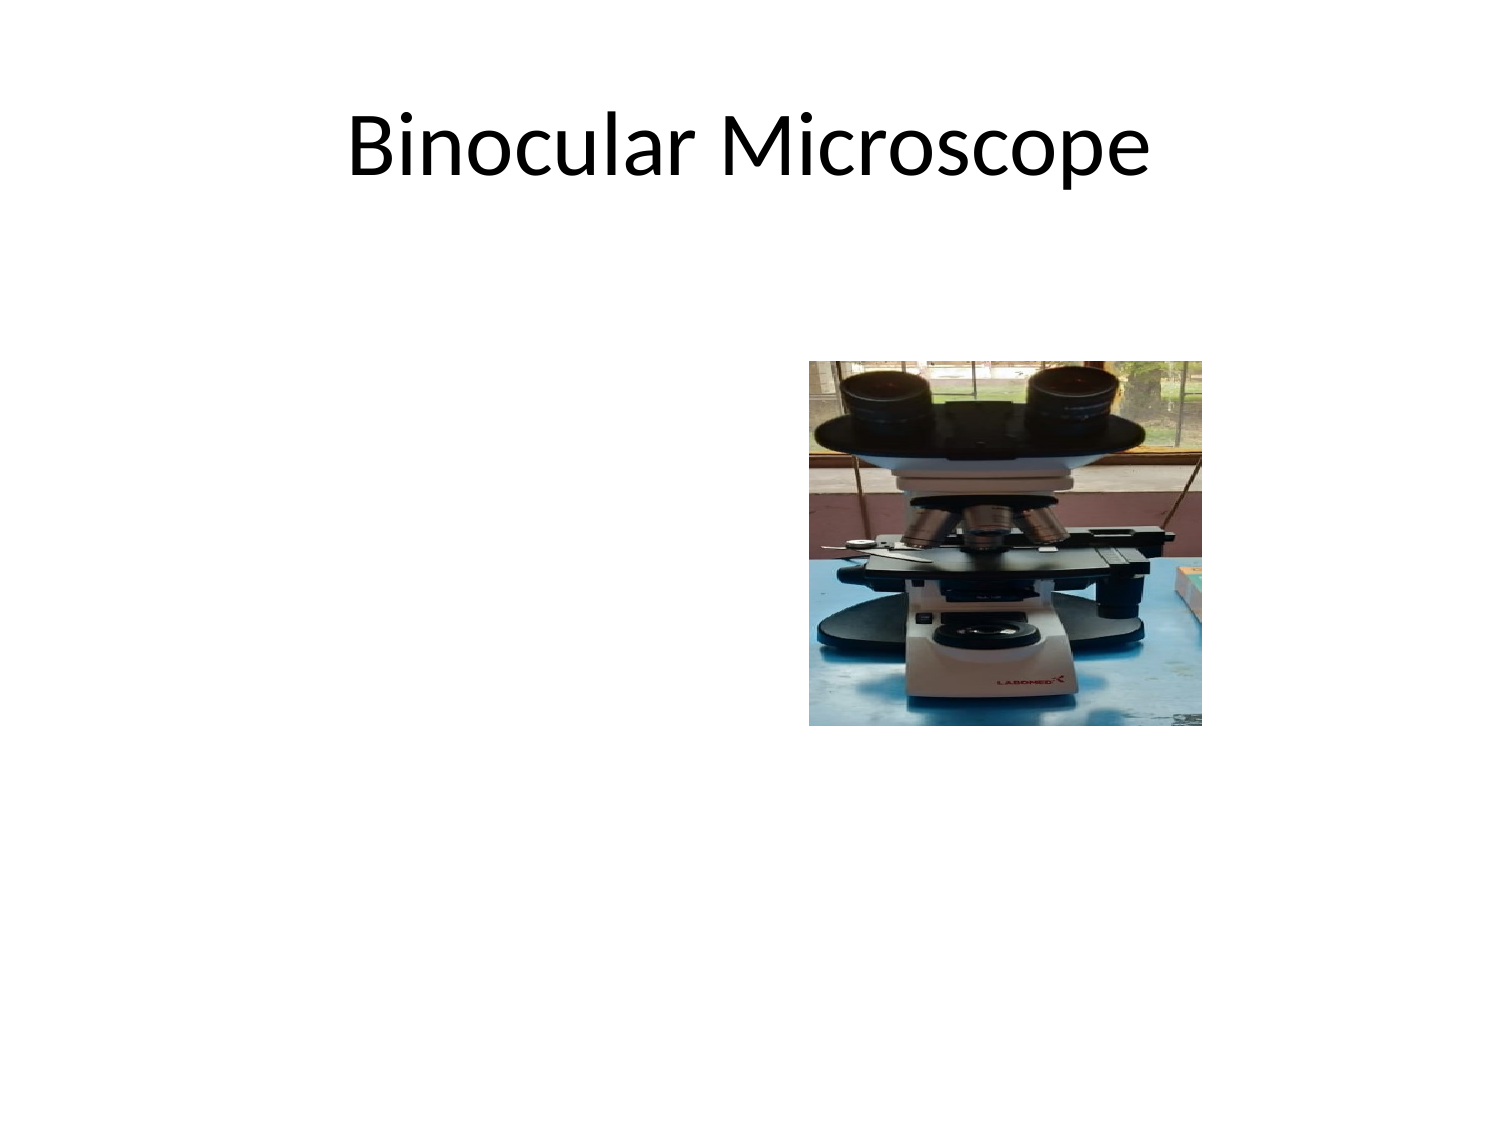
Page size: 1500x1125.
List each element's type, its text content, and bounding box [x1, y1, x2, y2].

picture [808, 361, 1202, 726]
title Binocular Microscope [75, 45, 1425, 233]
